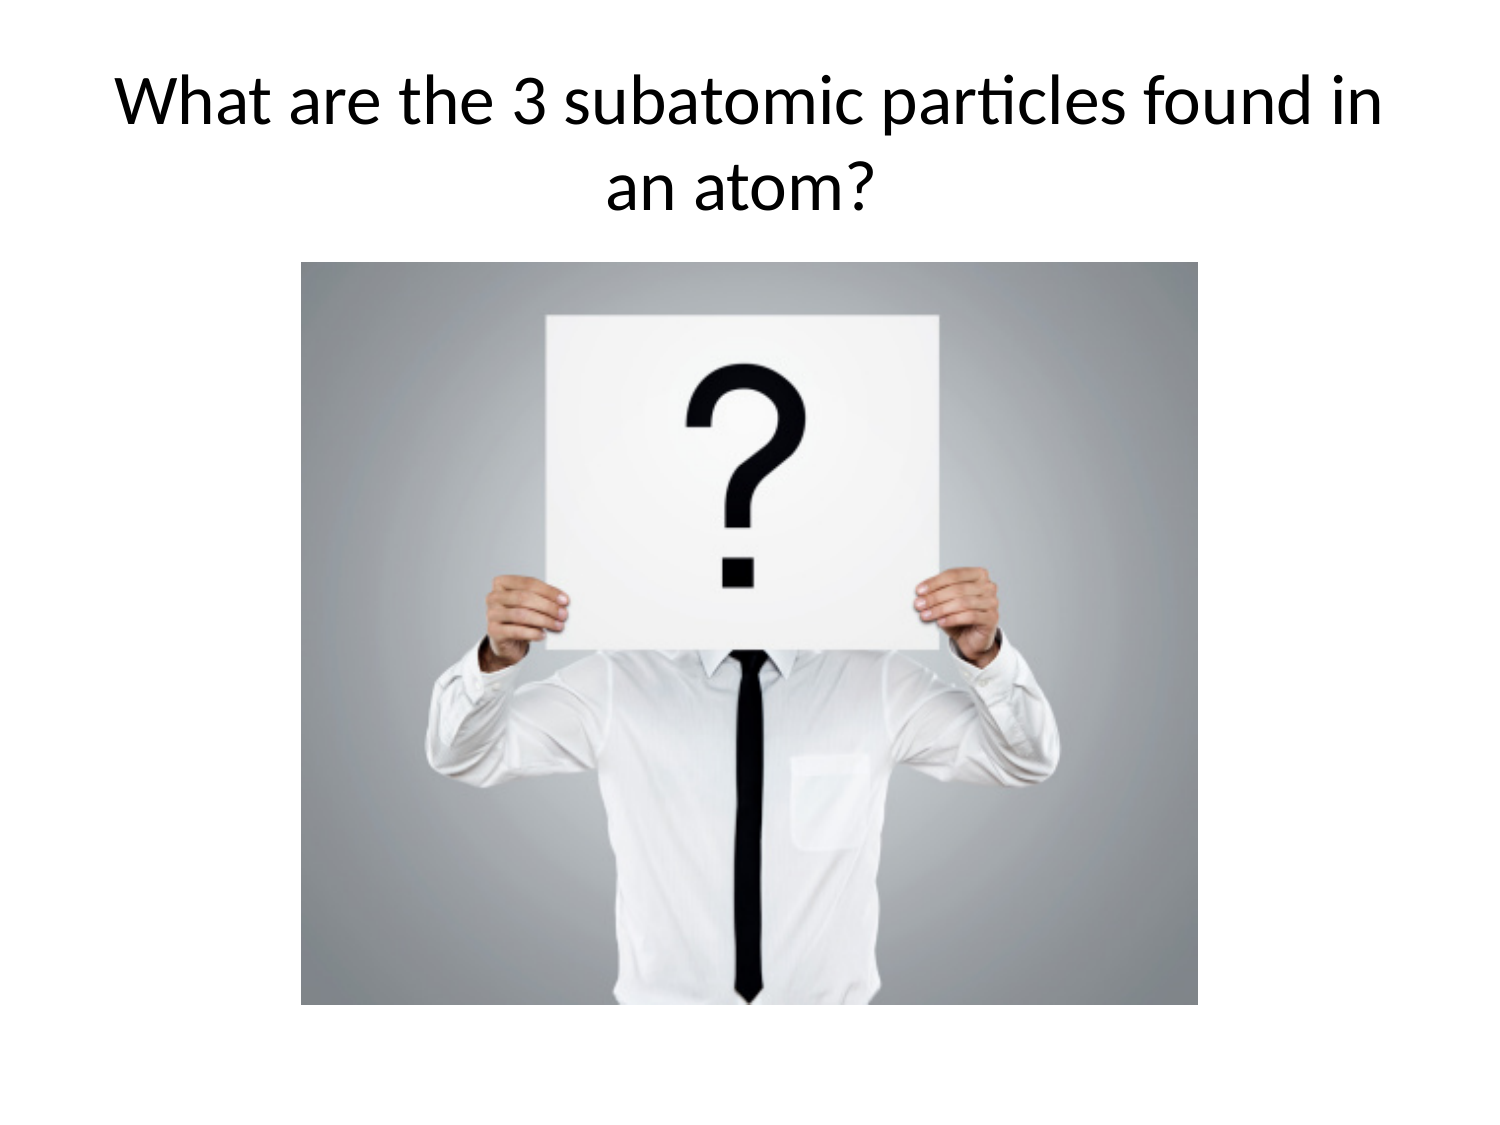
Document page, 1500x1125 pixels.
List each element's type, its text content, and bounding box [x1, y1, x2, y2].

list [74, 262, 1426, 1006]
title What are the 3 subatomic particles found in an atom? [75, 45, 1425, 233]
